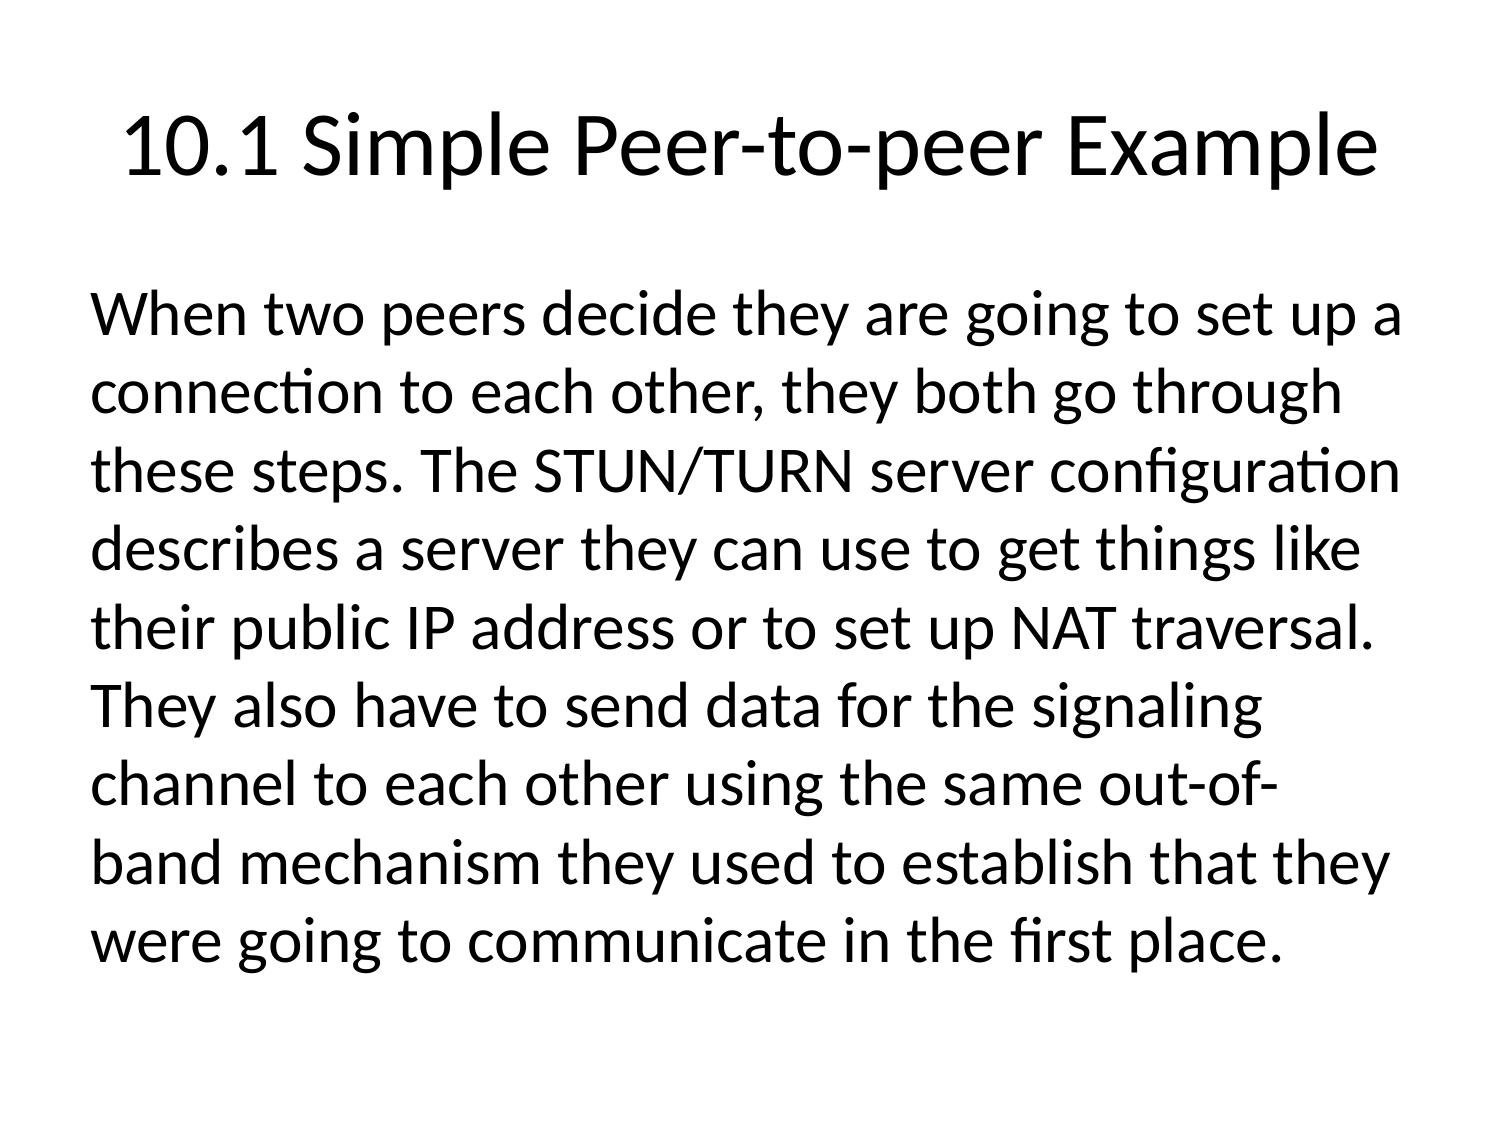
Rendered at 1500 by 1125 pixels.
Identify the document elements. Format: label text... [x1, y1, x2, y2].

title 10.1 Simple Peer-to-peer Example [75, 45, 1425, 233]
list When two peers decide they are going to set up a connection to each other, they both go through these steps. The STUN/TURN server configuration describes a server they can use to get things like their public IP address or to set up NAT traversal. They also have to send data for the signaling channel to each other using the same out-of-band mechanism they used to establish that they were going to communicate in the first place. [75, 262, 1425, 1005]
